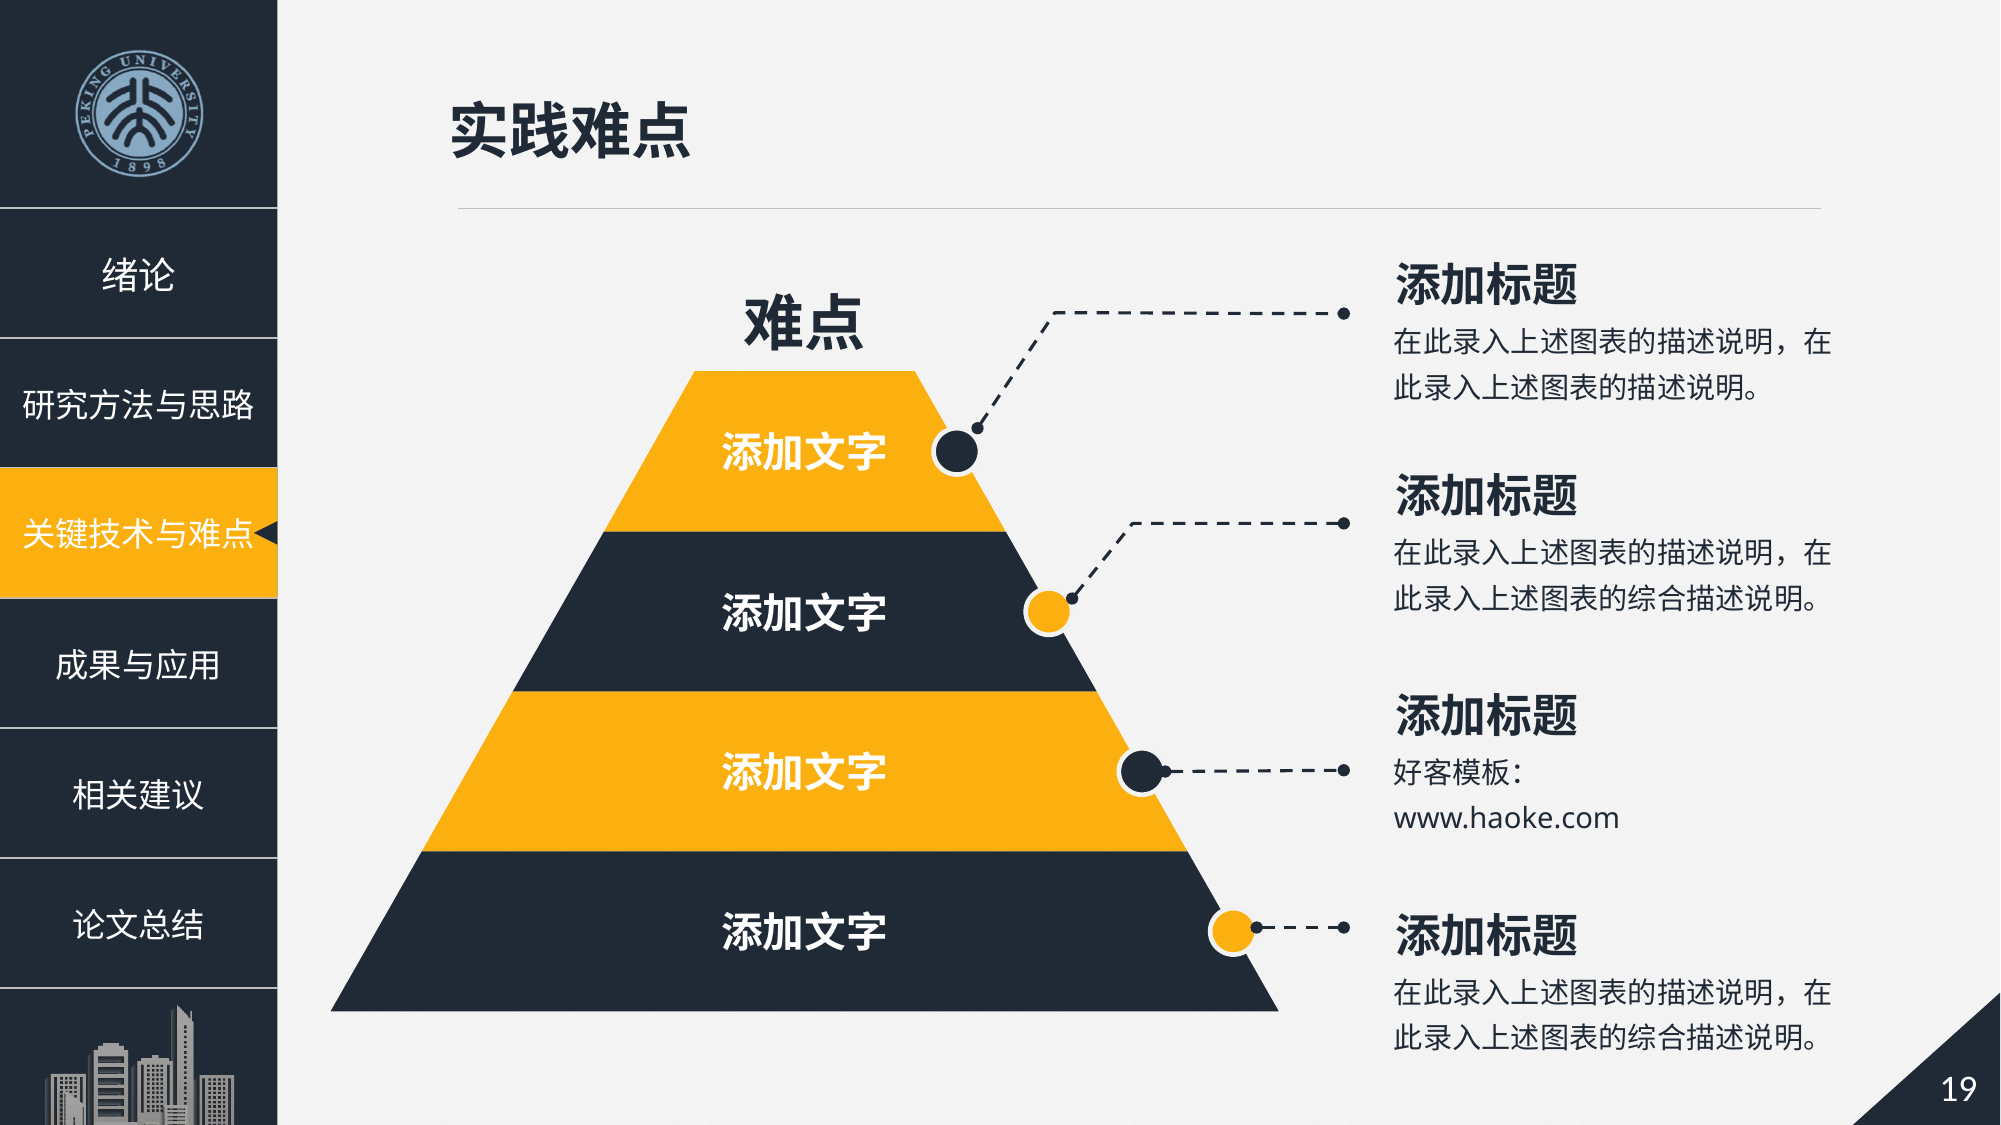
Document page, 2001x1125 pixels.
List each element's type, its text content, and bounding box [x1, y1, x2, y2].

text_box [666, 371, 943, 421]
text_box 添加文字 [569, 901, 1040, 962]
text_box 添加标题 [1379, 459, 1594, 516]
text_box 好客模板： www.haoke.com [1378, 736, 1869, 843]
text_box [1209, 907, 1258, 956]
text_box 在此录入上述图表的描述说明，在此录入上述图表的综合描述说明。 [1378, 516, 1869, 623]
text_box 添加标题 [1379, 898, 1594, 956]
text_box [1024, 587, 1074, 636]
text_box [932, 427, 982, 476]
text_box 添加文字 [625, 581, 984, 642]
text_box [512, 531, 1097, 691]
text_box 添加标题 [1379, 679, 1594, 736]
text_box [1117, 747, 1166, 796]
text_box 在此录入上述图表的描述说明，在此录入上述图表的描述说明。 [1378, 305, 1869, 412]
text_box 在此录入上述图表的描述说明，在此录入上述图表的综合描述说明。 [1378, 956, 1869, 1063]
text_box 添加标题 [1379, 248, 1594, 305]
text_box 添加文字 [651, 421, 958, 482]
text_box 实践难点 [433, 84, 708, 173]
text_box [1066, 589, 1080, 605]
text_box [604, 448, 1006, 531]
picture [16, 1004, 260, 1125]
text_box [971, 418, 985, 435]
text_box [330, 851, 1279, 1012]
text_box 添加文字 [569, 741, 1040, 802]
text_box [1333, 307, 1351, 320]
text_box 难点 [728, 276, 881, 365]
text_box [1330, 517, 1351, 530]
text_box [422, 691, 1188, 851]
